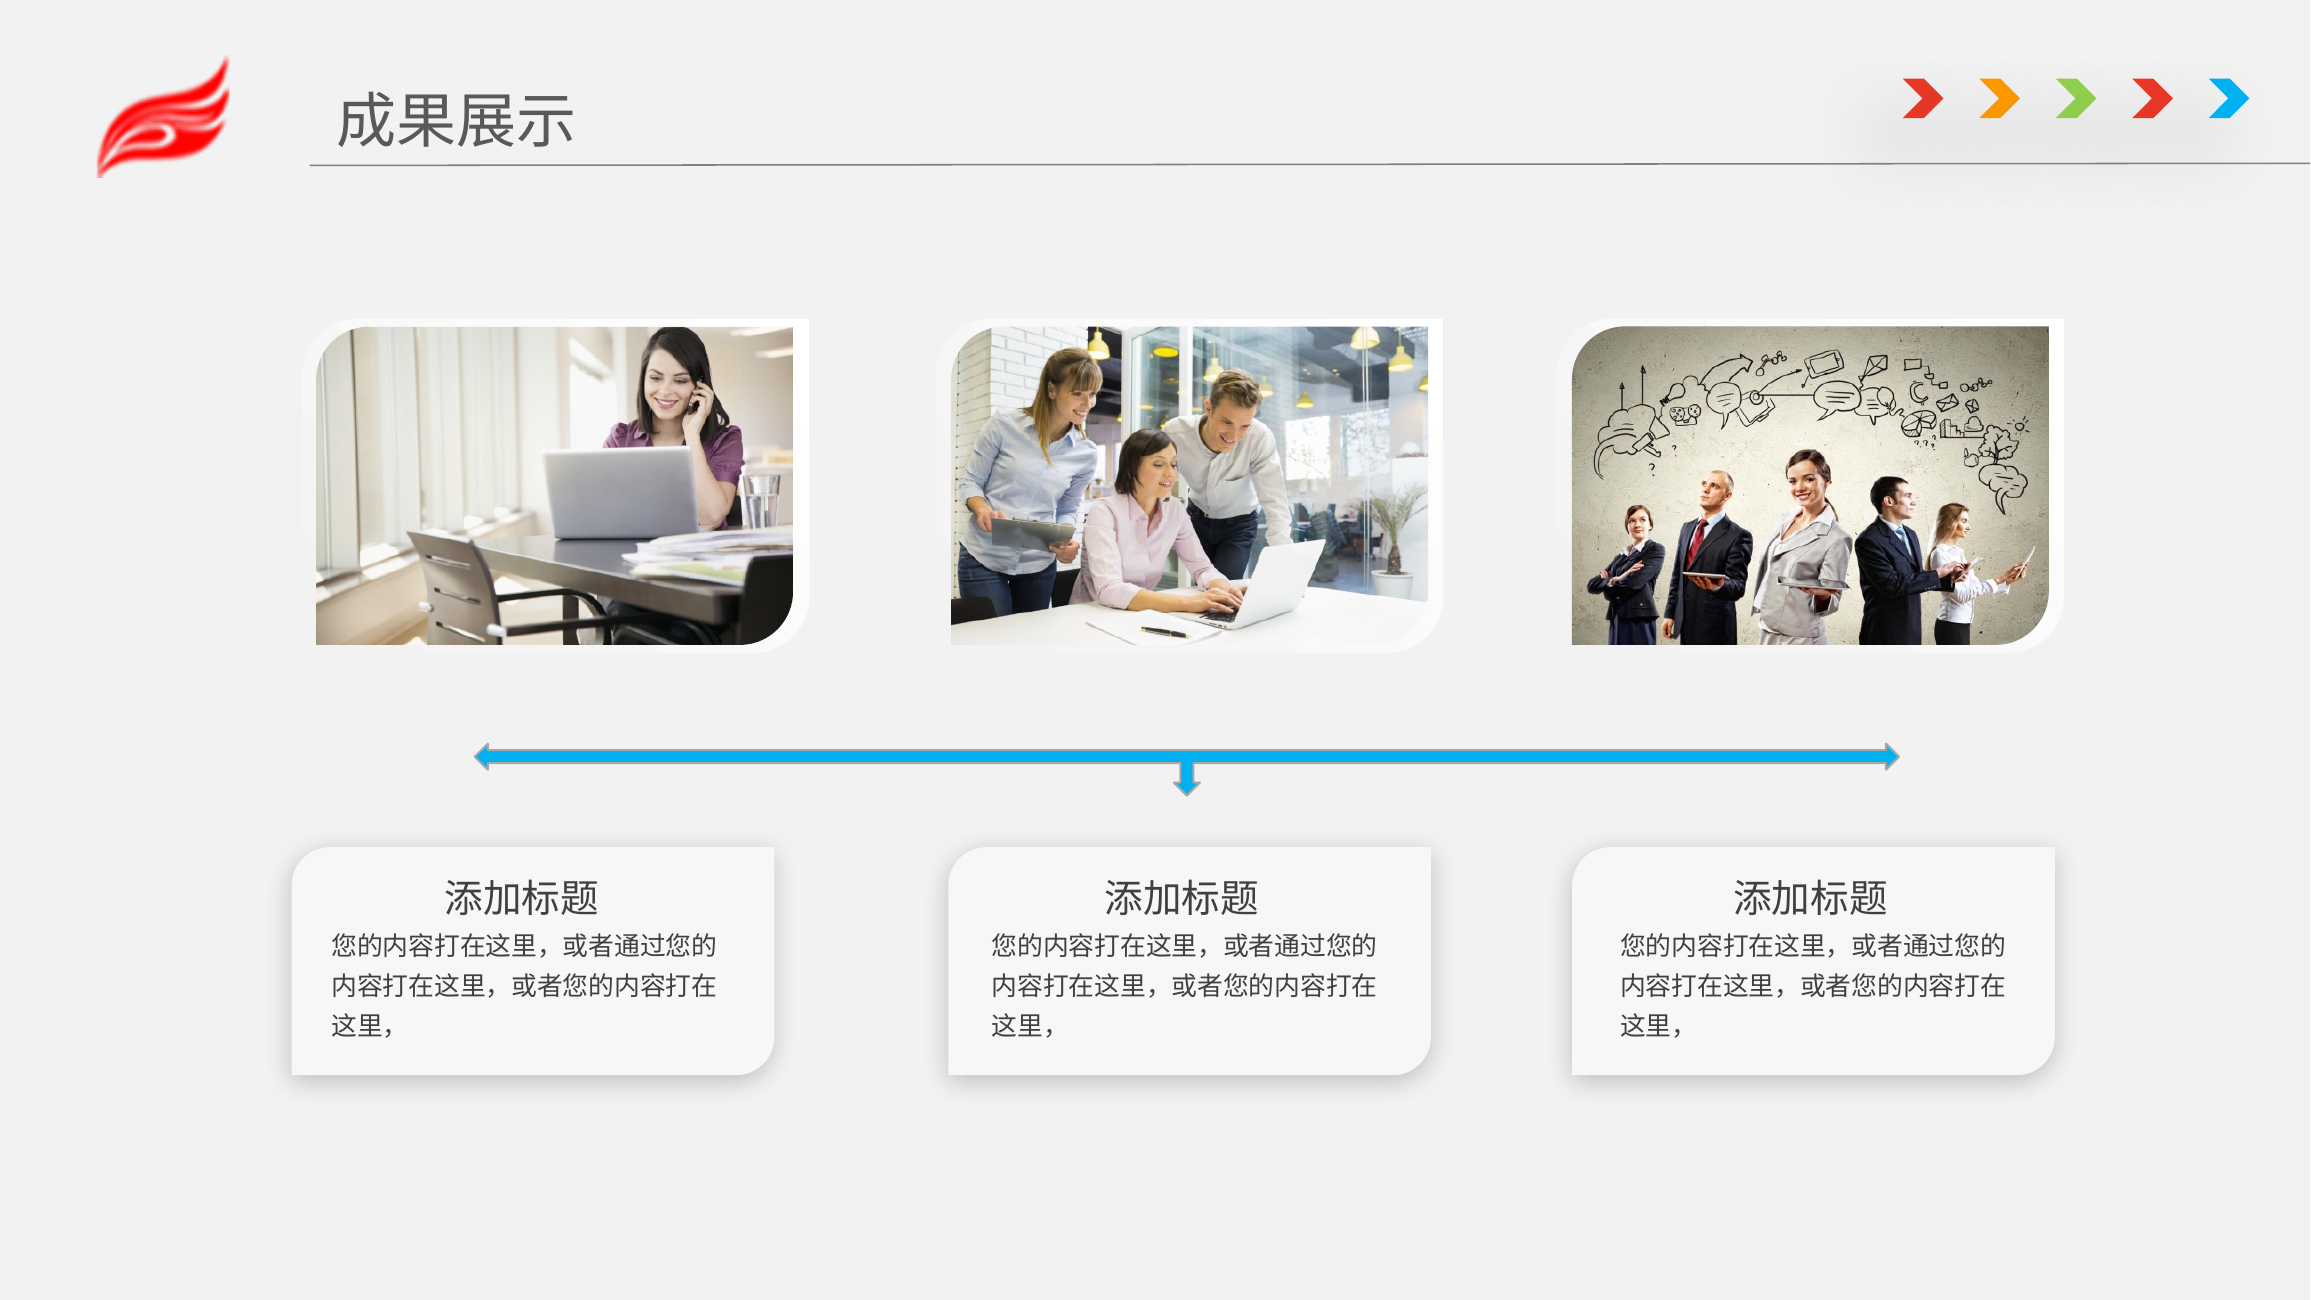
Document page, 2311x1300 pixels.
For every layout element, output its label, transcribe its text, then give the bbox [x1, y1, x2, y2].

title 成果展示 [316, 70, 1119, 166]
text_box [948, 846, 1432, 1076]
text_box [1571, 846, 2056, 1076]
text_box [935, 318, 1444, 653]
text_box [472, 741, 1902, 798]
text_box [302, 318, 810, 653]
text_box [291, 846, 775, 1076]
picture [68, 55, 253, 178]
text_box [1556, 318, 2065, 653]
